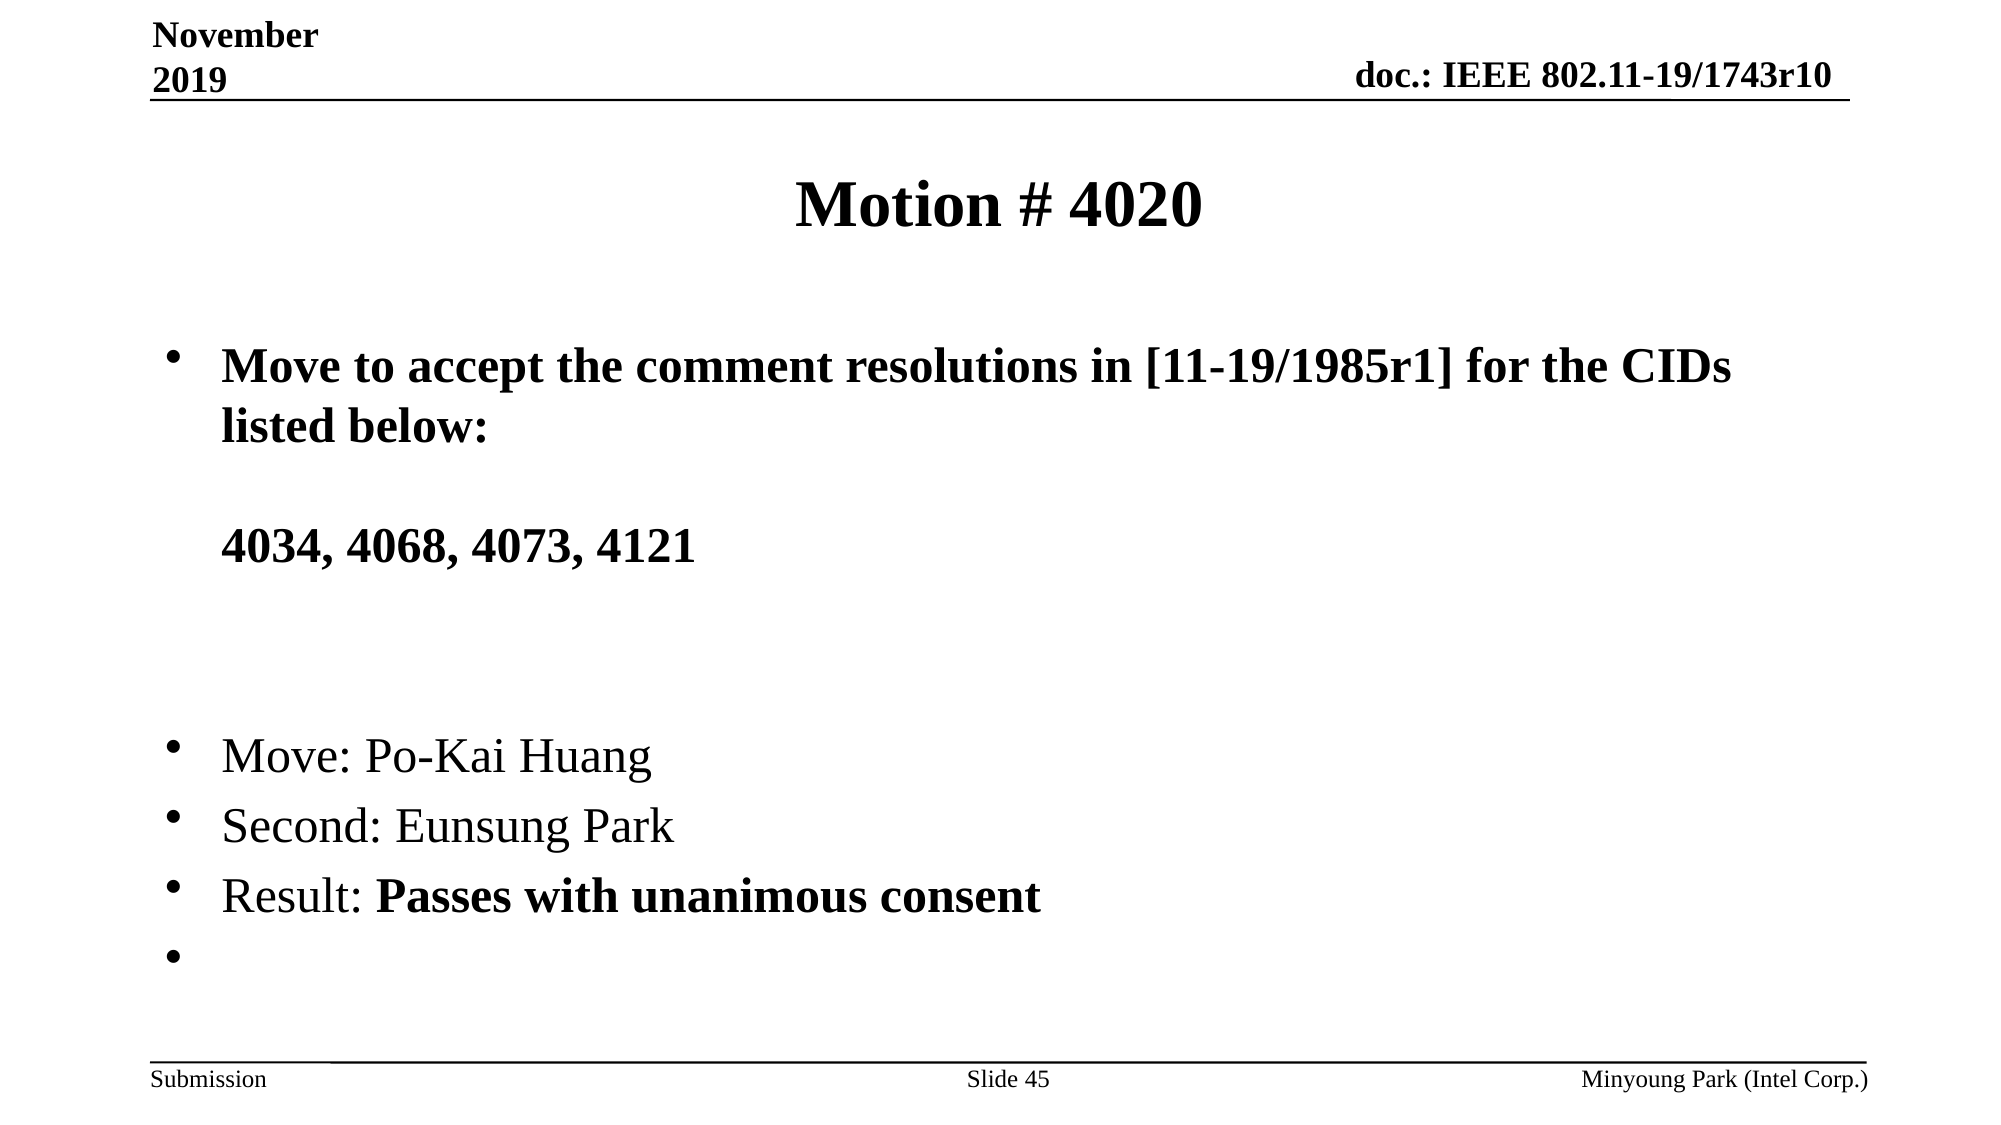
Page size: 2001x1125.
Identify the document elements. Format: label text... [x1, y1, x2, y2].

title Motion # 4020 [150, 112, 1850, 288]
slide_number Slide 45 [964, 1061, 1053, 1093]
footer Minyoung Park (Intel Corp.) [1266, 1061, 1869, 1093]
list Move to accept the comment resolutions in [11-19/1985r1] for the CIDs listed below: 4034, 4068, 4073, 4121 Move: Po-Kai Huang Second: Eunsung Park Result: Passes with unanimous consent [150, 324, 1850, 1000]
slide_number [152, 54, 347, 101]
